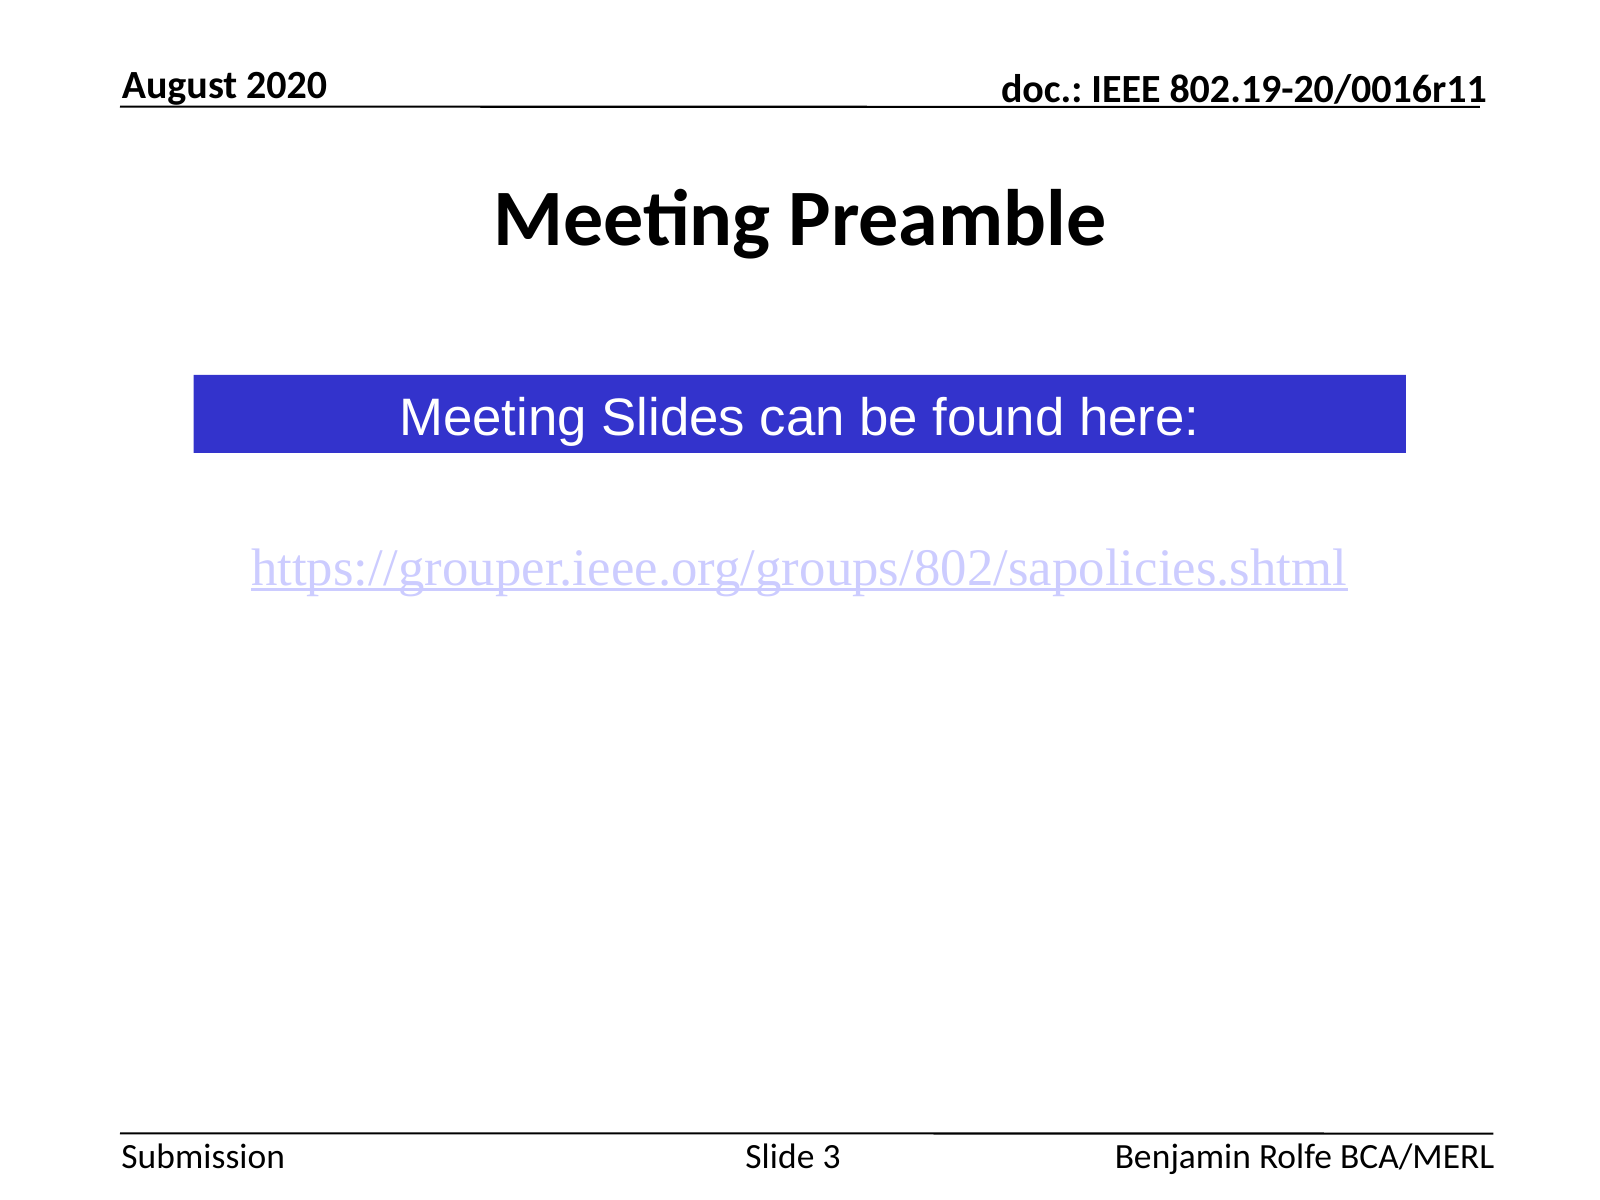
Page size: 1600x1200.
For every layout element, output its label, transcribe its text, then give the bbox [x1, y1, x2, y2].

text_box https://grouper.ieee.org/groups/802/sapolicies.shtml [193, 524, 1406, 603]
footer Benjamin Rolfe BCA/MERL [937, 1132, 1495, 1174]
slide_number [121, 58, 451, 107]
title Meeting Preamble [119, 119, 1480, 307]
text_box Meeting Slides can be found here: [193, 374, 1406, 453]
slide_number Slide 3 [733, 1132, 854, 1197]
